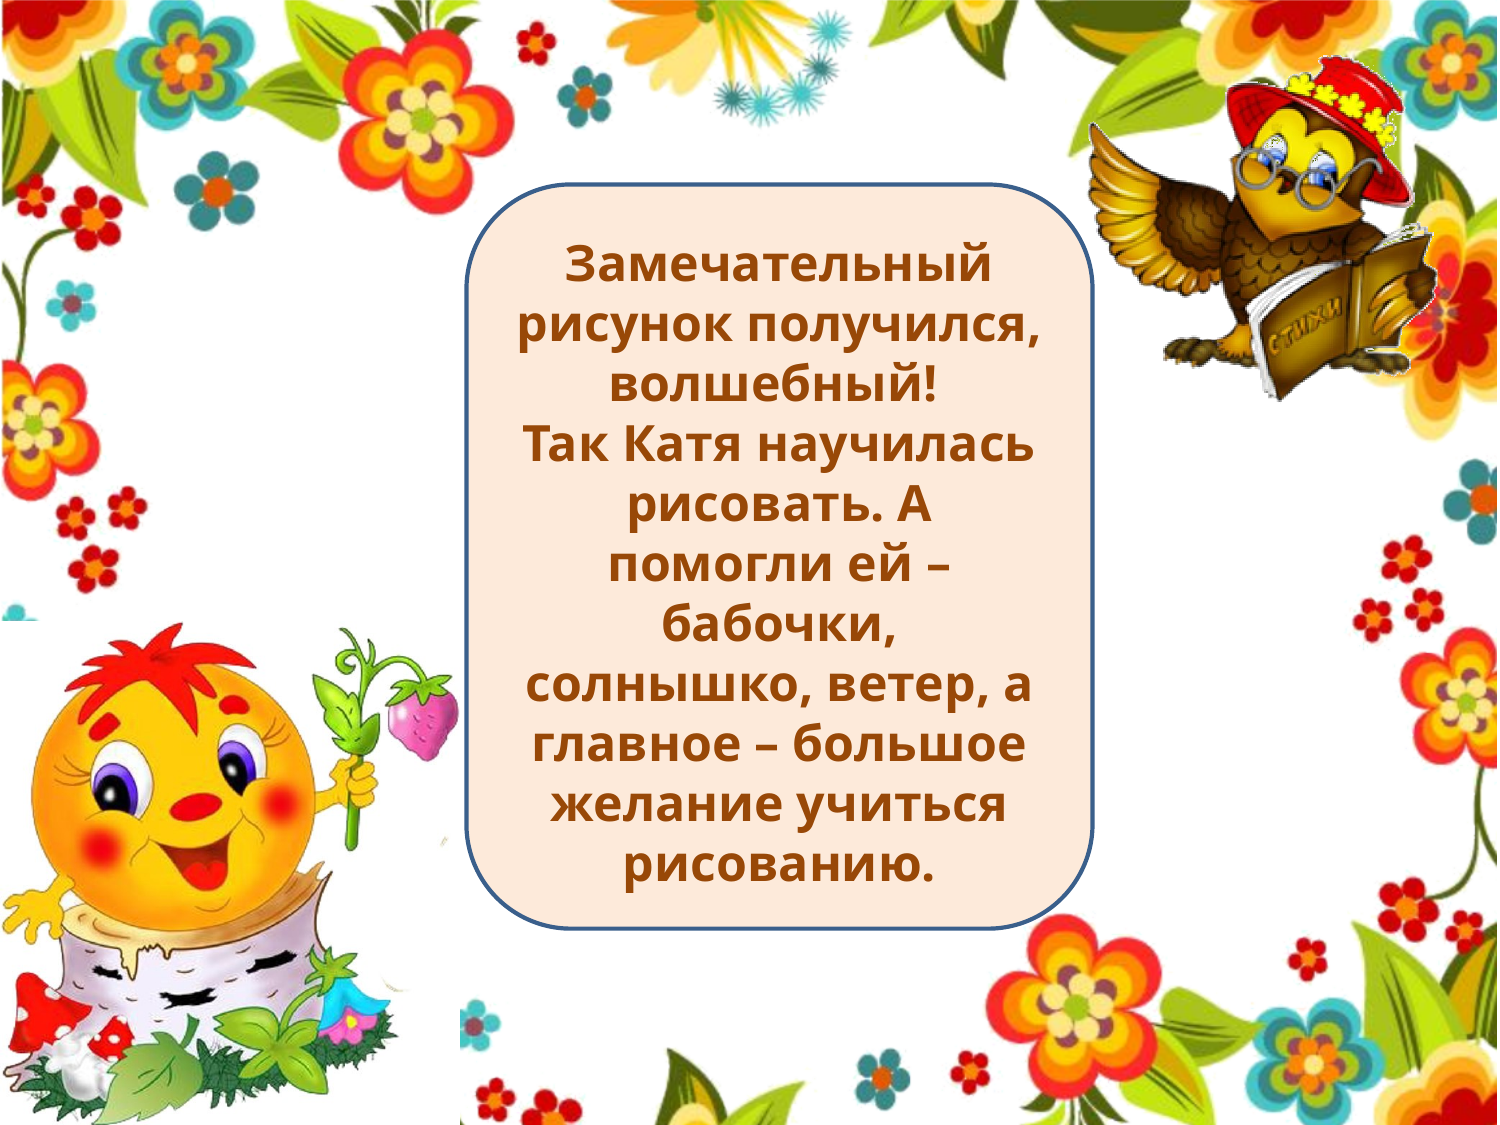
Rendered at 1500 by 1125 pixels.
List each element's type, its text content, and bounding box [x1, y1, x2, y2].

text_box Замечательный рисунок получился, волшебный! Так Катя научилась рисовать. А помогли ей – бабочки, солнышко, ветер, а главное – большое желание учиться рисованию. [464, 182, 1095, 931]
picture [0, 1, 1500, 1125]
